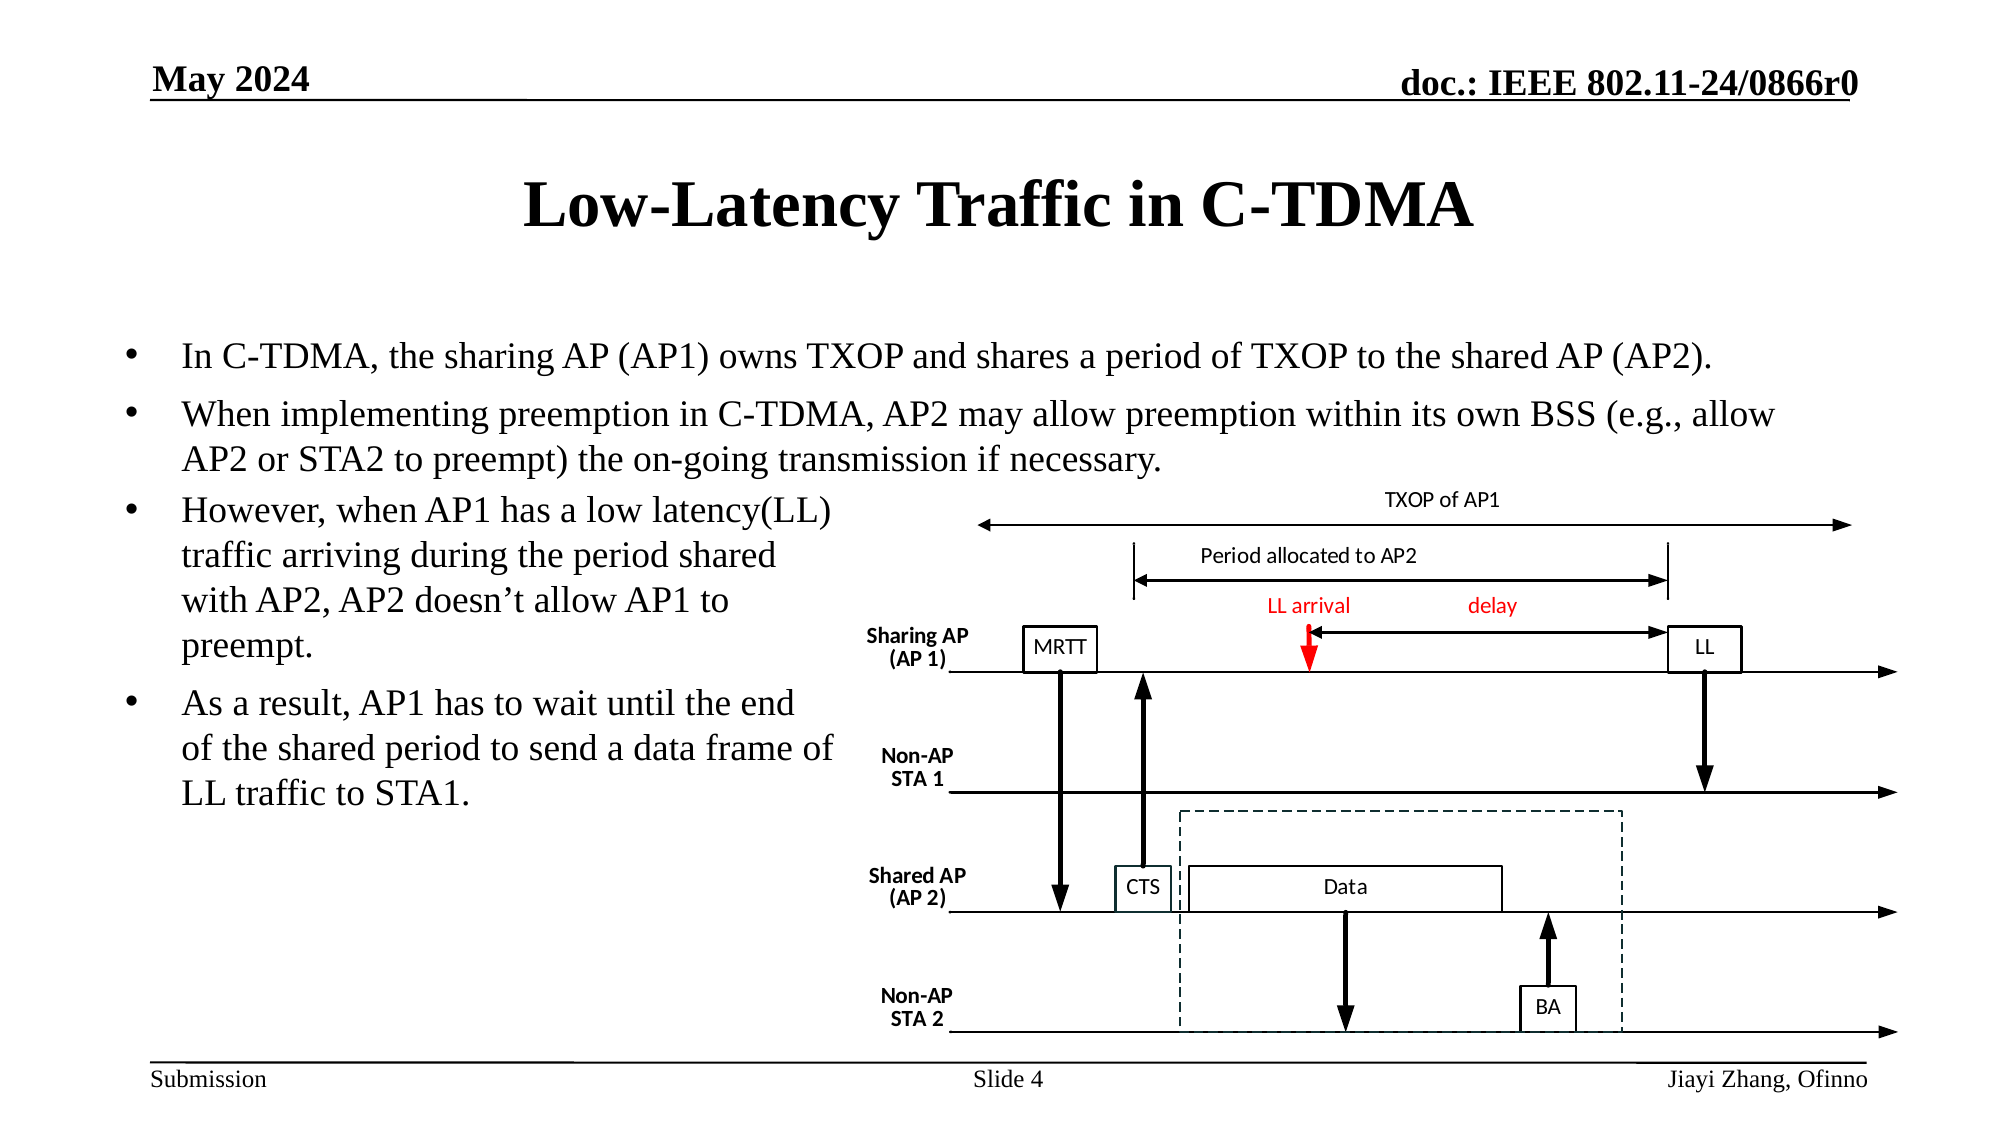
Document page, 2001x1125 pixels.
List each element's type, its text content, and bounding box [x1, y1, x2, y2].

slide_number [152, 54, 563, 100]
list In C-TDMA, the sharing AP (AP1) owns TXOP and shares a period of TXOP to the shared AP (AP2). When implementing preemption in C-TDMA, AP2 may allow preemption within its own BSS (e.g., allow AP2 or STA2 to preempt) the on-going transmission if necessary. [100, 323, 1850, 478]
title Low-Latency Traffic in C-TDMA [149, 112, 1850, 288]
footer Jiayi Zhang, Ofinno [1171, 1061, 1869, 1093]
slide_number Slide 4 [950, 1061, 1067, 1123]
text_box However, when AP1 has a low latency(LL) traffic arriving during the period shared with AP2, AP2 doesn’t allow AP1 to preempt. As a result, AP1 has to wait until the end of the shared period to send a data frame of LL traffic to STA1. [100, 477, 850, 1044]
picture [852, 477, 1900, 1044]
